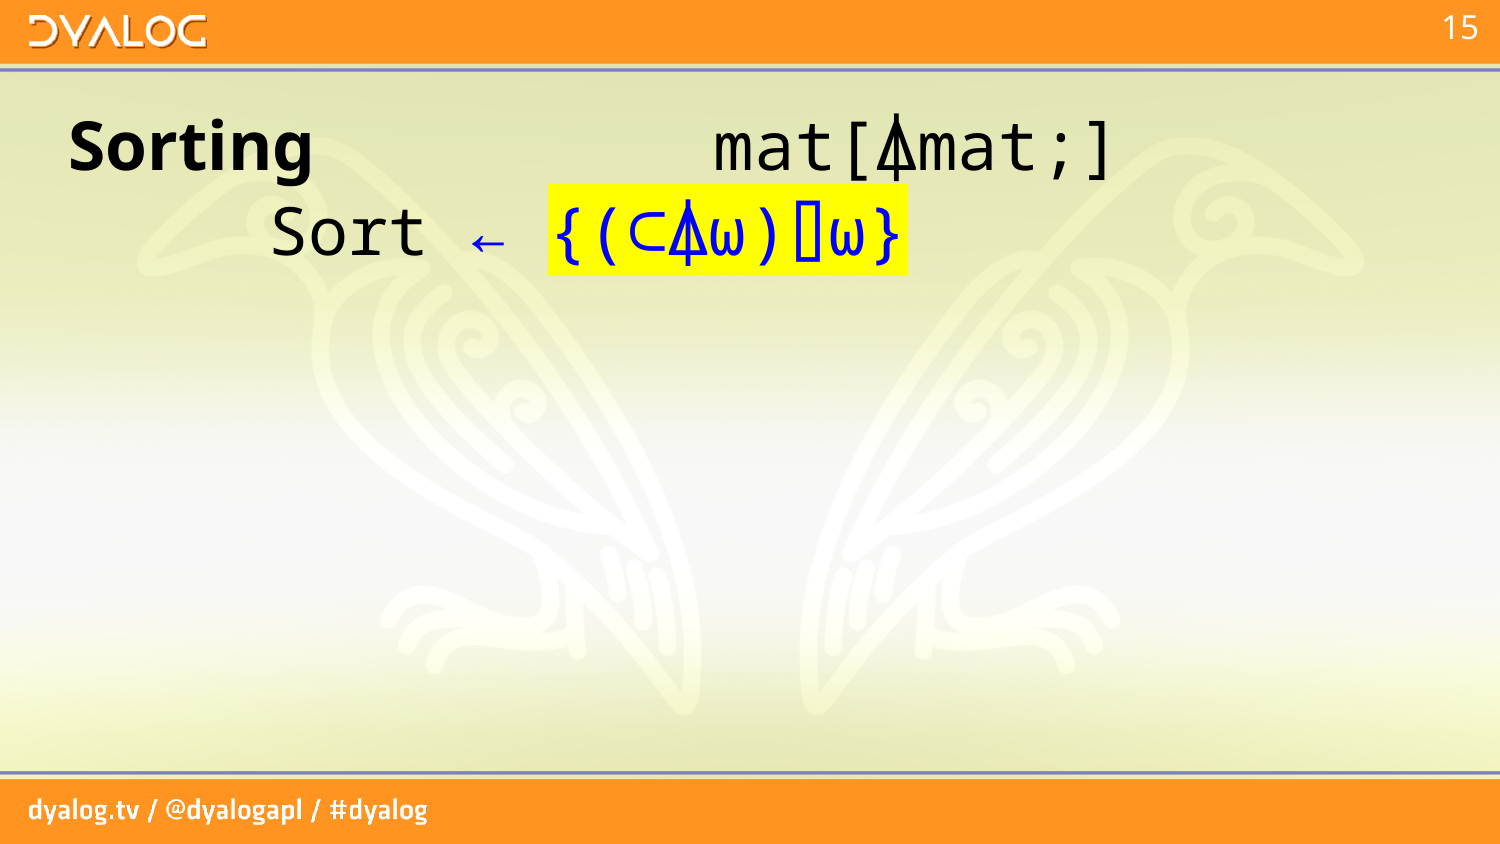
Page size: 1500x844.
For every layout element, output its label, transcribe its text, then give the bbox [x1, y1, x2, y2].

list Sort ← {(⊂⍋⍵)⌷⍵} [53, 196, 1425, 844]
picture [0, 0, 1500, 844]
title Sorting mat[⍋mat;] [53, 94, 1500, 192]
